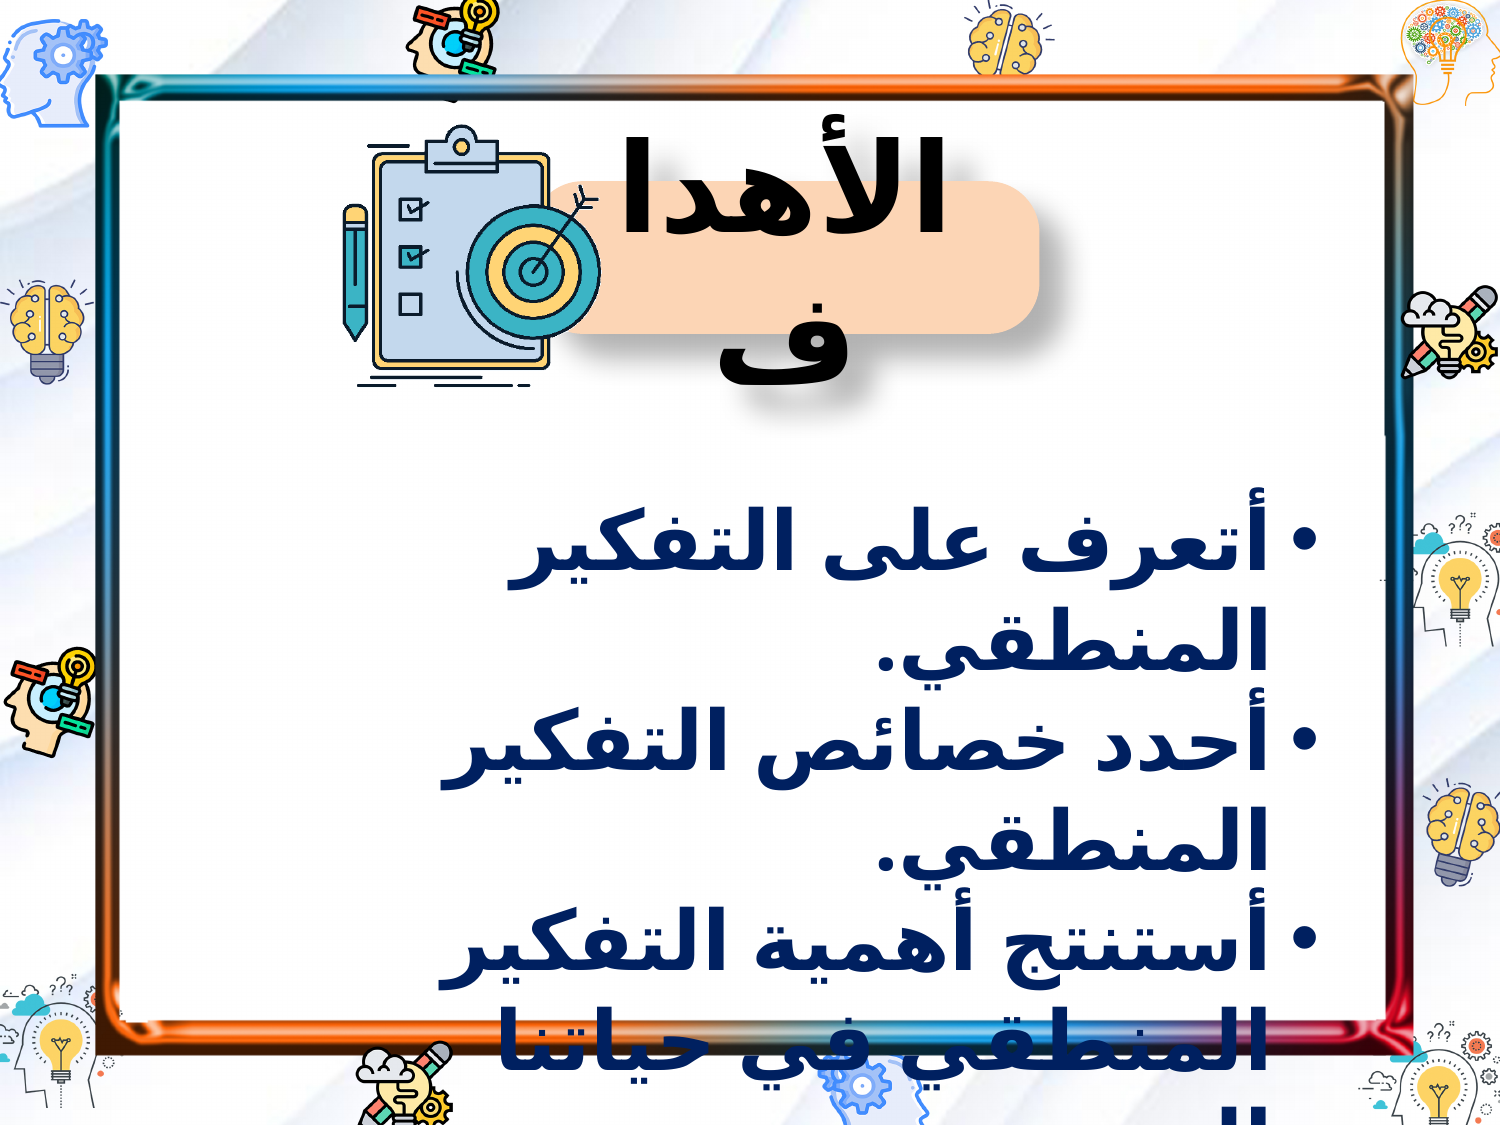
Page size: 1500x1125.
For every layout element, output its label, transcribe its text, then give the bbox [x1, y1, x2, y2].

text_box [324, 113, 1040, 398]
text_box أتعرف على التفكير المنطقي. أحدد خصائص التفكير المنطقي. أستنتج أهمية التفكير المنطقي في حياتنا اليومية. [159, 479, 1335, 1125]
picture [0, 0, 1500, 1125]
